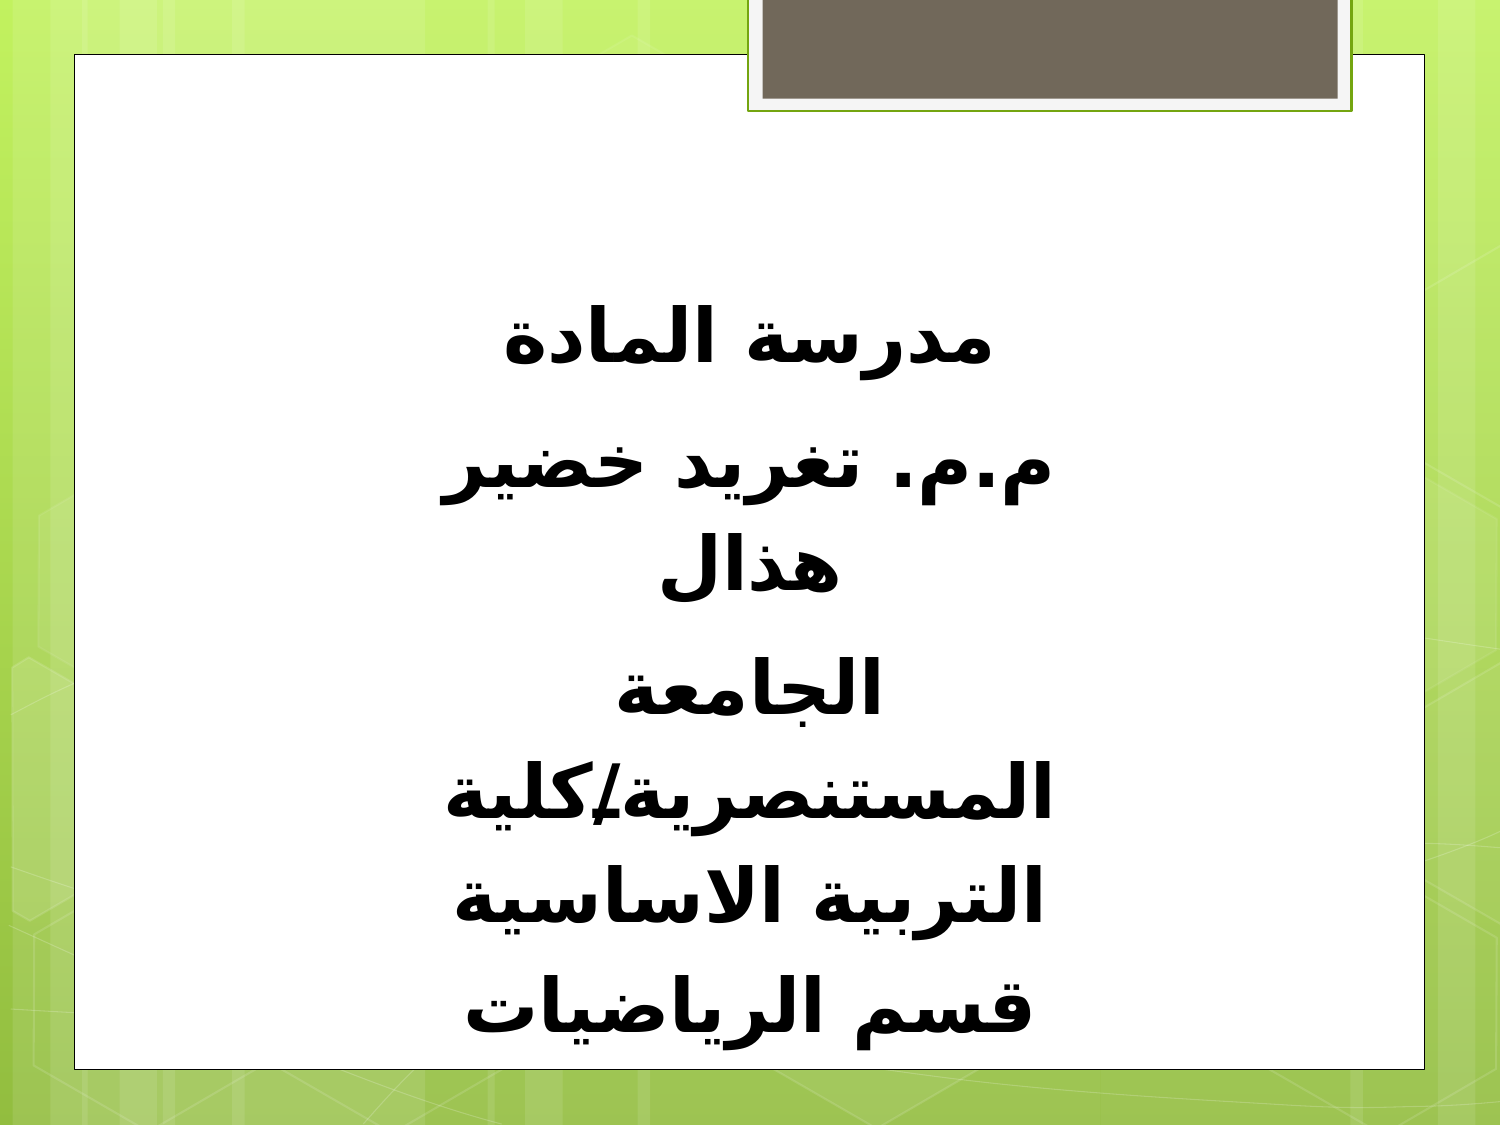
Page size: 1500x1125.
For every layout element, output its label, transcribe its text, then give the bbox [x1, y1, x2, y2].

text_box مدرسة المادة م.م. تغريد خضير هذال الجامعة المستنصرية/كلية التربية الاساسية قسم الرياضيات [374, 267, 1125, 1056]
